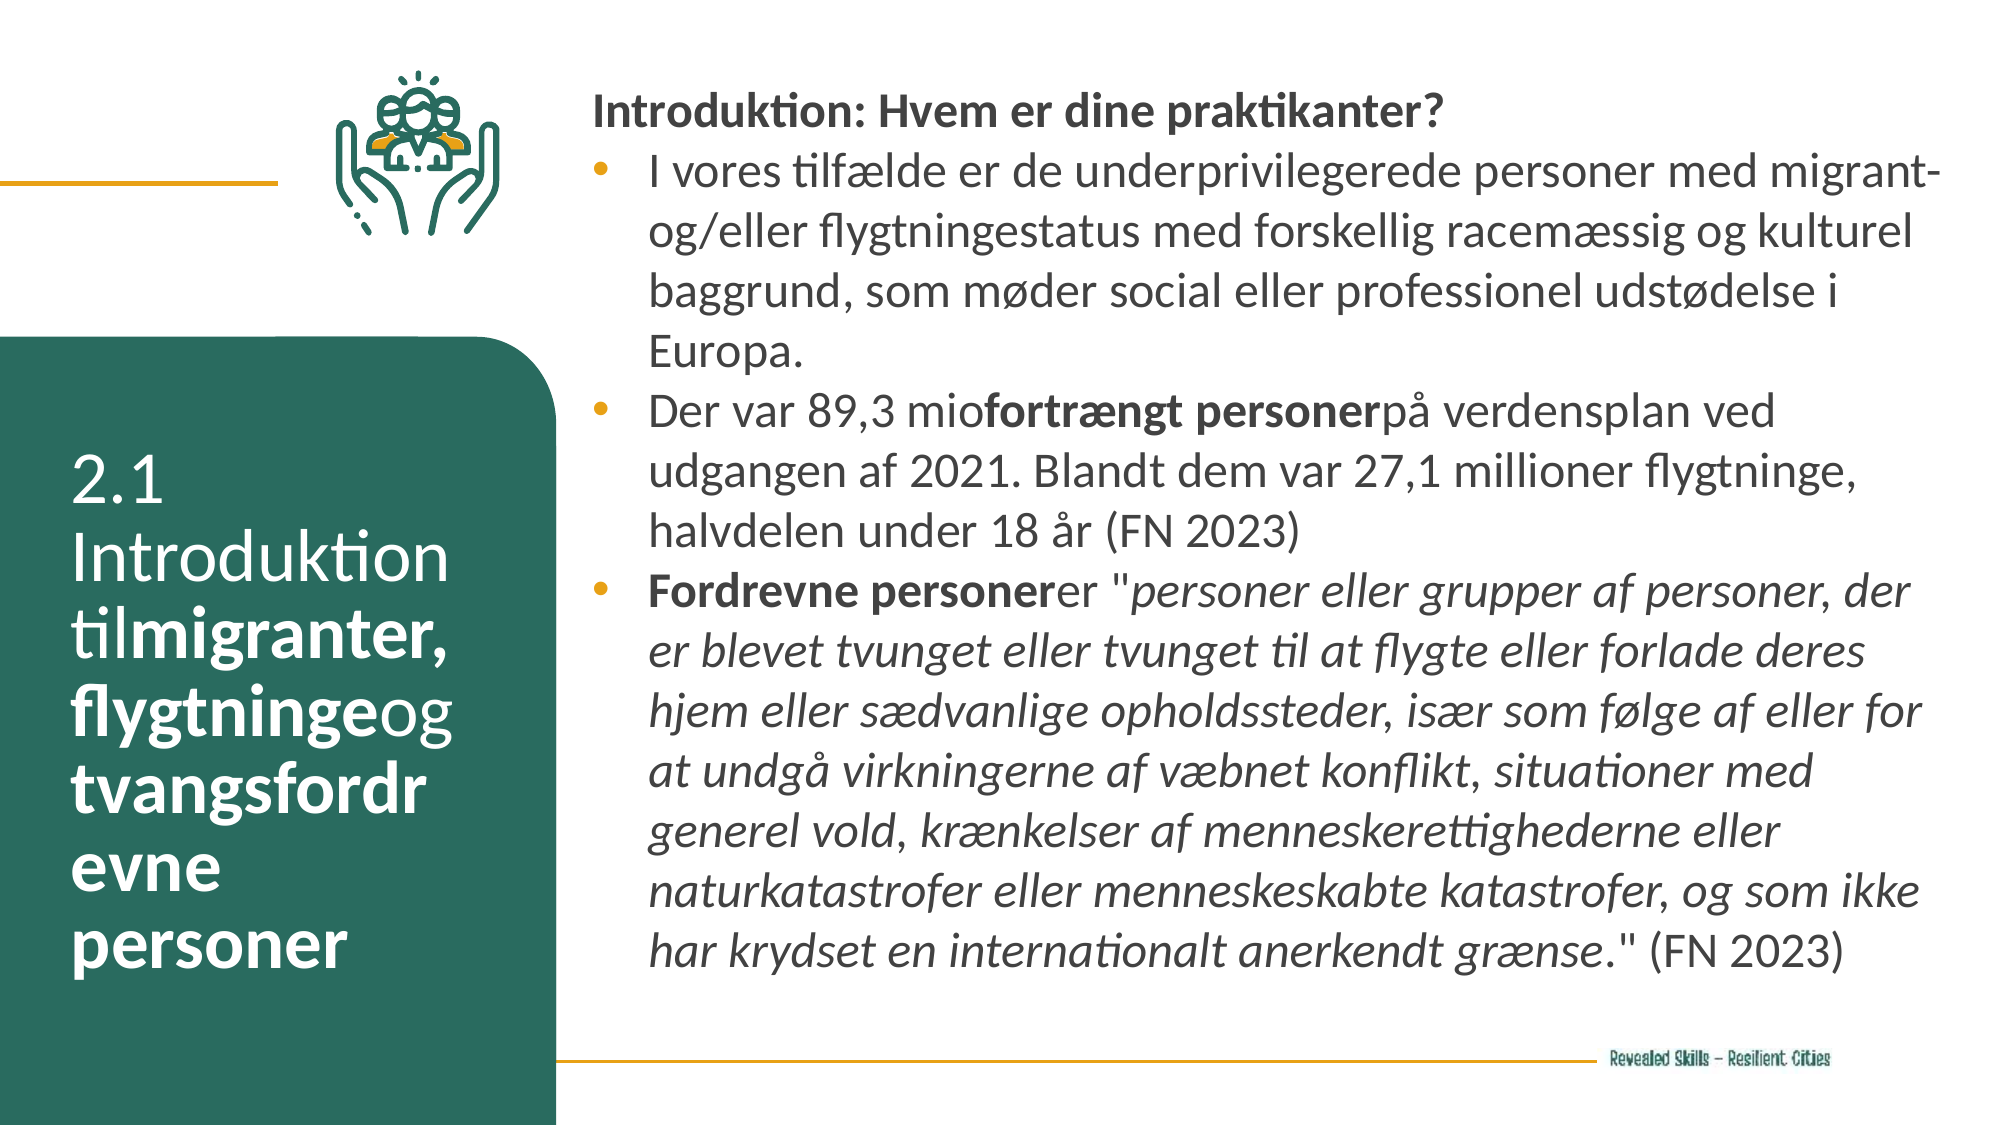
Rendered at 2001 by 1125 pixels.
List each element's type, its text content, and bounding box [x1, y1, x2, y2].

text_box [0, 336, 557, 1125]
list Introduktion: Hvem er dine praktikanter? I vores tilfælde er de underprivilegerede personer med migrant- og/eller flygtningestatus med forskellig racemæssig og kulturel baggrund, som møder social eller professionel udstødelse i Europa. Der var 89,3 miofortrængt personerpå verdensplan ved udgangen af ​​2021. Blandt dem var 27,1 millioner flygtninge, halvdelen under 18 år (FN 2023) Fordrevne personerer "personer eller grupper af personer, der er blevet tvunget eller tvunget til at flygte eller forlade deres hjem eller sædvanlige opholdssteder, især som følge af eller for at undgå virkningerne af væbnet konflikt, situationer med generel vold, krænkelser af menneskerettighederne eller naturkatastrofer eller menneskeskabte katastrofer, og som ikke har krydset en internationalt anerkendt grænse." (FN 2023) [577, 70, 1962, 1044]
picture [1597, 1048, 1833, 1074]
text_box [335, 70, 500, 236]
